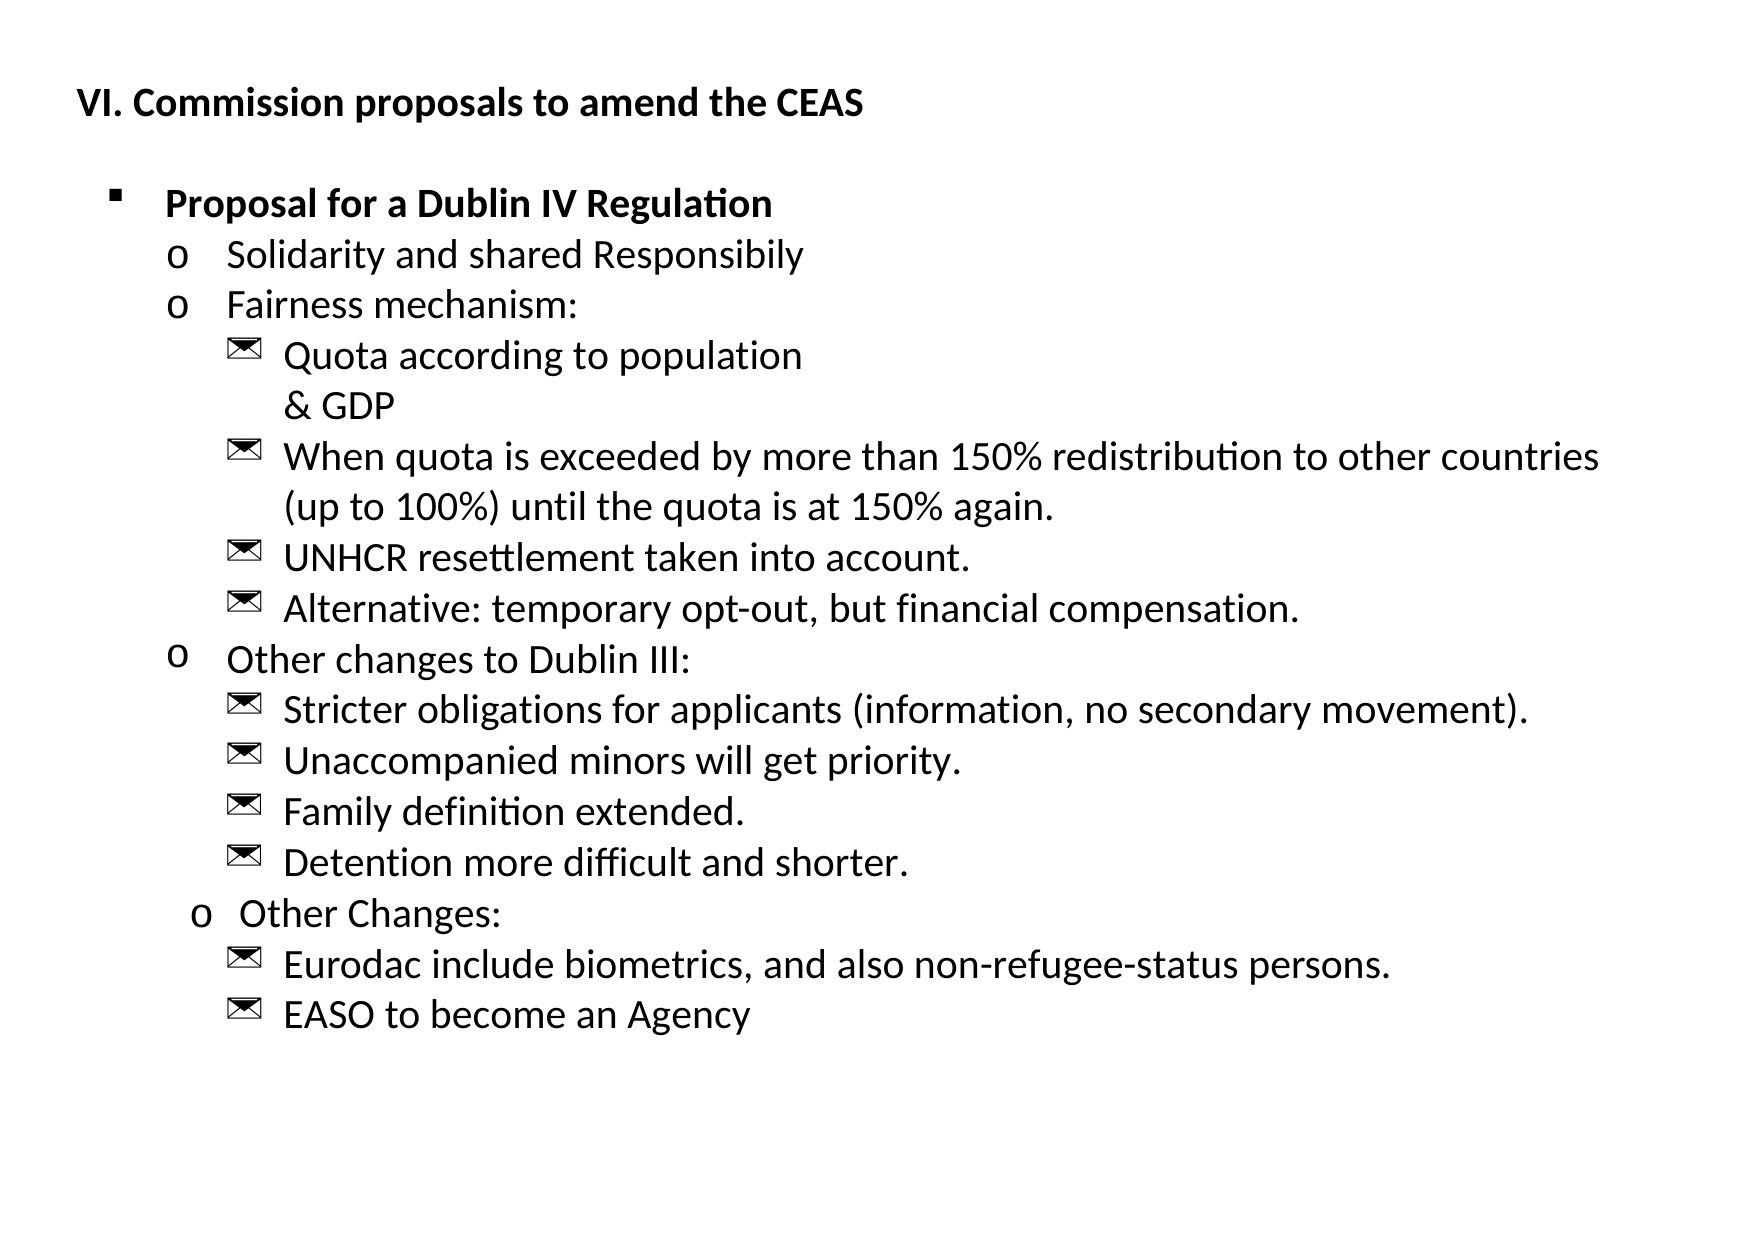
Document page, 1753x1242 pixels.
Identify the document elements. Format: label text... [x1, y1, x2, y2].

text_box Commission proposals to amend the CEAS Proposal for a Dublin IV Regulation o Solidarity and shared Responsibily o Fairness mechanism: Quota according to population & GDP When quota is exceeded by more than 150% redistribution to other countries (up to 100%) until the quota is at 150% again. UNHCR resettlement taken into account. Alternative: temporary opt-out, but financial compensation. Other changes to Dublin III: Stricter obligations for applicants (information, no secondary movement). Unaccompanied minors will get priority. Family definition extended. Detention more difficult and shorter. o Other Changes: Eurodac include biometrics, and also non-refugee-status persons. EASO to become an Agency [74, 74, 1667, 994]
